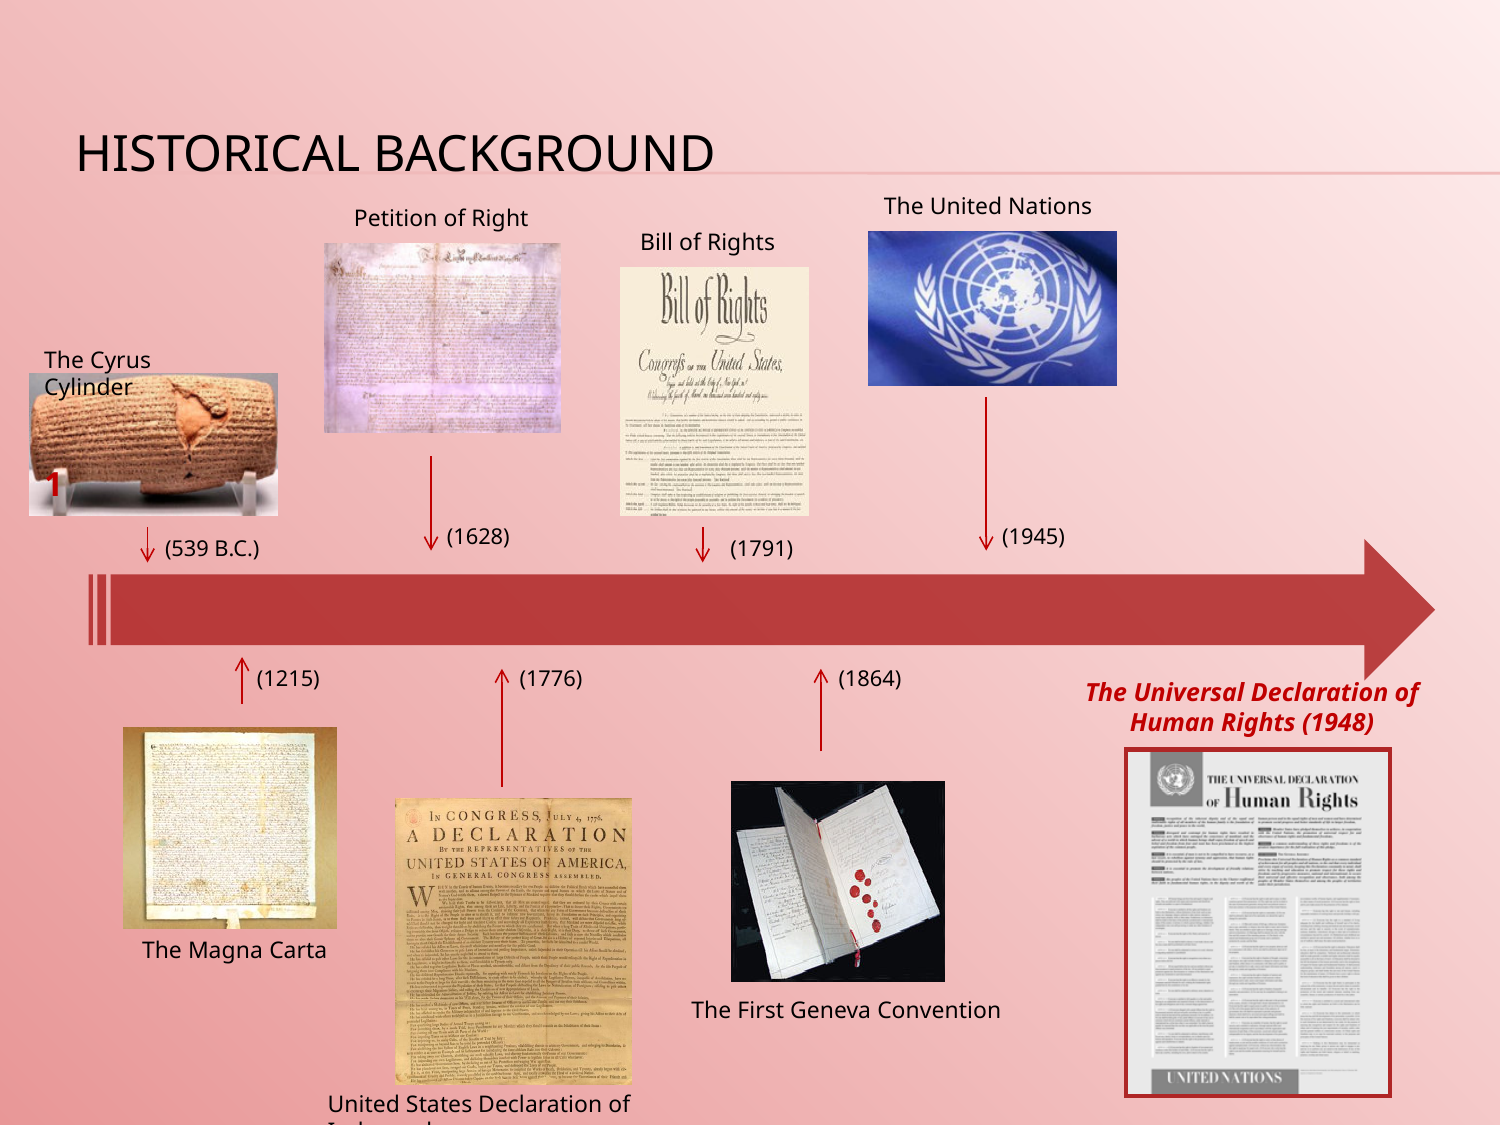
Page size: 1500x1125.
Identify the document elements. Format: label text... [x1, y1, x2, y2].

picture [1127, 751, 1389, 1095]
text_box (1864) [823, 656, 917, 698]
text_box [86, 536, 1438, 668]
picture [324, 243, 562, 433]
text_box The Cyrus Cylinder [29, 338, 242, 373]
text_box The First Geneva Convention [676, 987, 1017, 1030]
text_box The Universal Declaration of Human Rights (1948) [1057, 668, 1447, 744]
picture [619, 266, 810, 516]
text_box Bill of Rights [625, 219, 790, 263]
text_box (1791) [715, 531, 809, 568]
text_box (1945) [991, 515, 1081, 557]
text_box (1776) [504, 656, 598, 698]
text_box (1628) [436, 515, 525, 557]
picture [29, 373, 278, 516]
text_box The United Nations [869, 184, 1108, 227]
text_box historical background [60, 113, 731, 189]
picture [123, 727, 337, 929]
text_box United States Declaration of Independence [312, 1082, 762, 1125]
text_box The Magna Carta [127, 941, 343, 971]
picture [395, 798, 633, 1085]
text_box (539 B.C.) [152, 531, 275, 568]
text_box (1215) [243, 656, 349, 698]
picture [867, 231, 1117, 386]
text_box Petition of Right [339, 196, 544, 239]
picture [731, 780, 945, 983]
